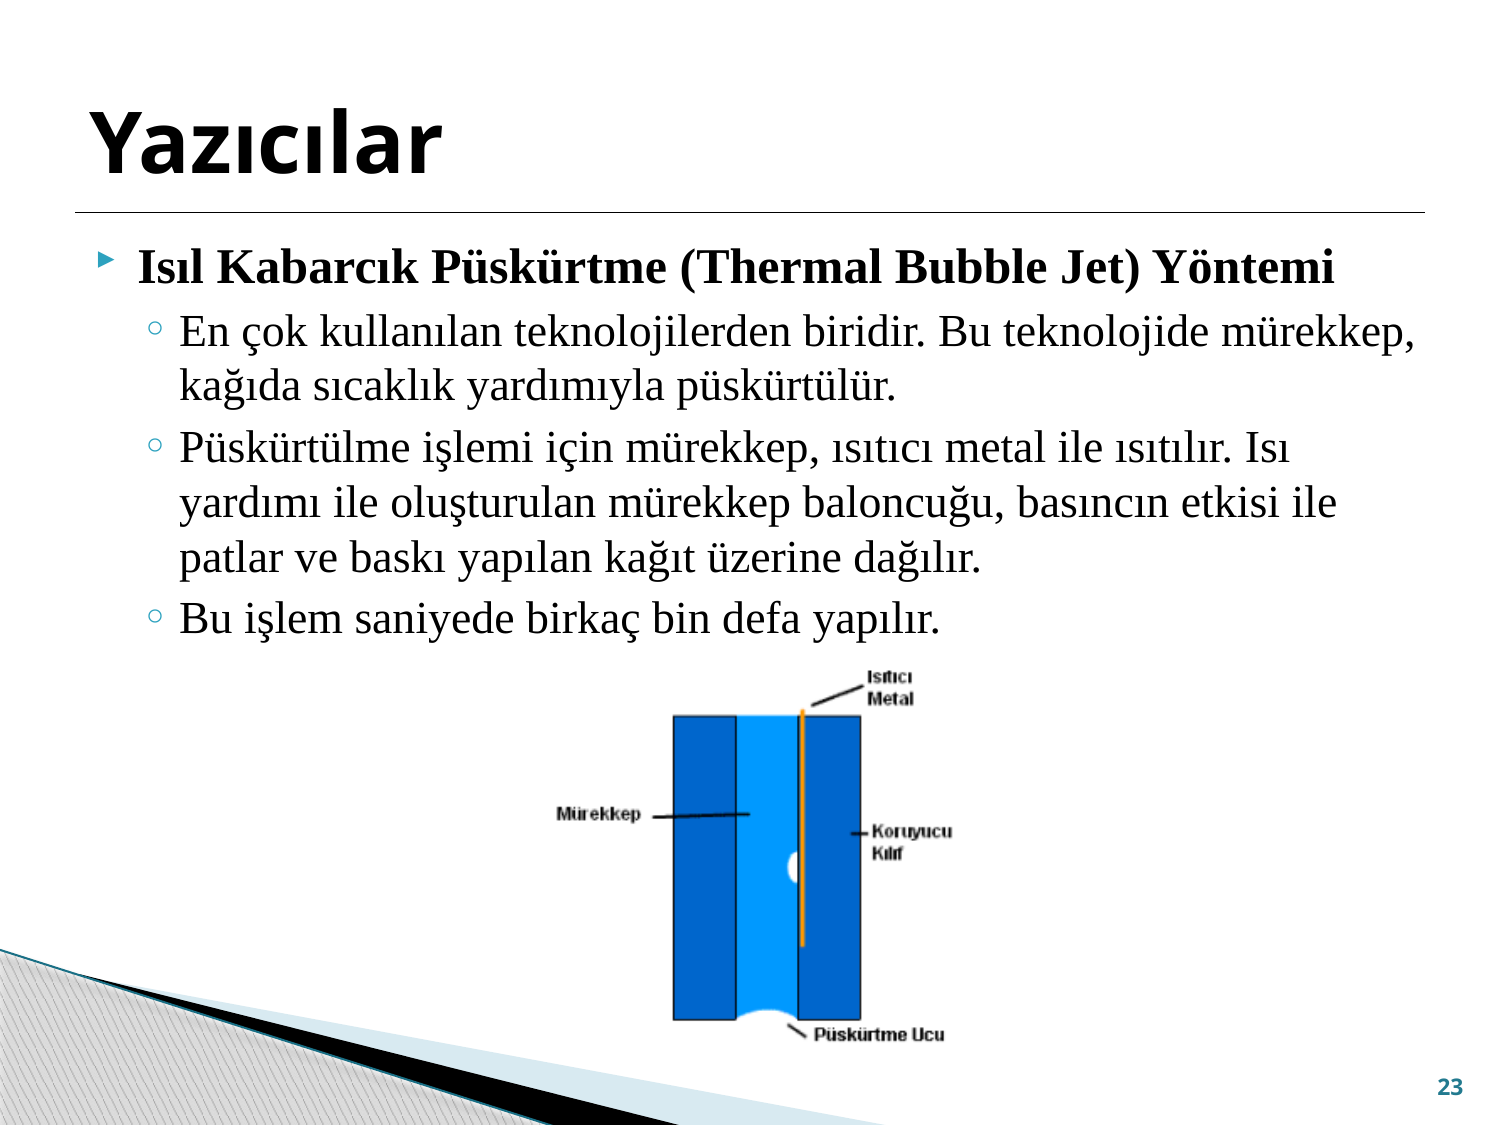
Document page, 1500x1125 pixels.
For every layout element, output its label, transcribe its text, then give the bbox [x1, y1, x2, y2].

title Yazıcılar [75, 45, 1425, 226]
list Isıl Kabarcık Püskürtme (Thermal Bubble Jet) Yöntemi En çok kullanılan teknolojilerden biridir. Bu teknolojide mürekkep, kağıda sıcaklık yardımıyla püskürtülür. Püskürtülme işlemi için mürekkep, ısıtıcı metal ile ısıtılır. Isı yardımı ile oluşturulan mürekkep baloncuğu, basıncın etkisi ile patlar ve baskı yapılan kağıt üzerine dağılır. Bu işlem saniyede birkaç bin defa yapılır. [62, 226, 1449, 975]
slide_number 23 [1362, 1051, 1479, 1112]
picture [547, 649, 977, 1048]
